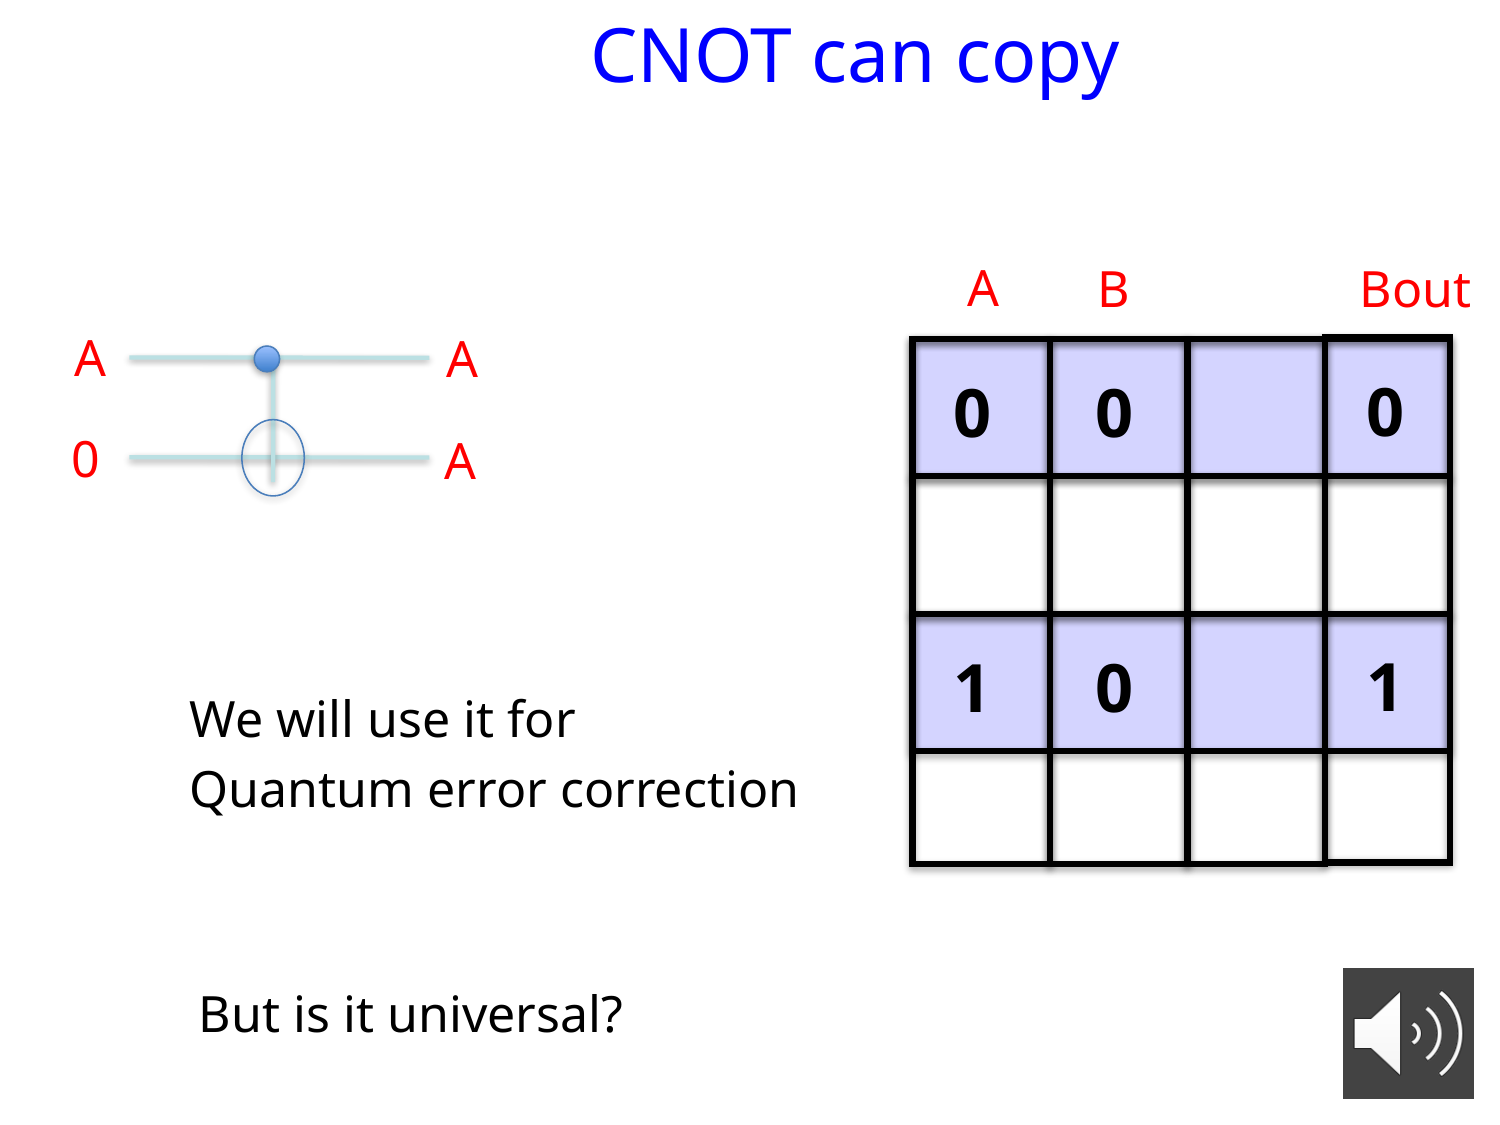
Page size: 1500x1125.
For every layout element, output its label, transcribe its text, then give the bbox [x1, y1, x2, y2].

text_box CNOT can copy [575, 0, 1136, 105]
text_box [1325, 337, 1450, 863]
text_box [912, 338, 1322, 475]
text_box [912, 760, 1044, 864]
text_box 0 [56, 420, 115, 495]
text_box [1187, 760, 1320, 864]
text_box 0 [1351, 362, 1420, 458]
text_box A [952, 249, 1015, 324]
text_box Bout [1344, 249, 1487, 325]
text_box [254, 346, 279, 355]
text_box 0 [1080, 363, 1149, 459]
text_box A [429, 421, 492, 497]
text_box [242, 466, 304, 496]
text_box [129, 357, 430, 458]
text_box 1 [939, 638, 1008, 734]
picture [1341, 966, 1476, 1101]
text_box A [431, 319, 494, 395]
text_box 0 [1080, 638, 1149, 734]
text_box A [60, 319, 122, 395]
text_box [1049, 760, 1181, 864]
text_box [912, 613, 1319, 752]
text_box We will use it for Quantum error correction [175, 680, 818, 826]
text_box B [1082, 249, 1145, 325]
text_box 1 [1351, 637, 1420, 733]
text_box 0 [939, 363, 1008, 459]
text_box But is it universal? [183, 974, 652, 1050]
text_box [912, 476, 1319, 612]
